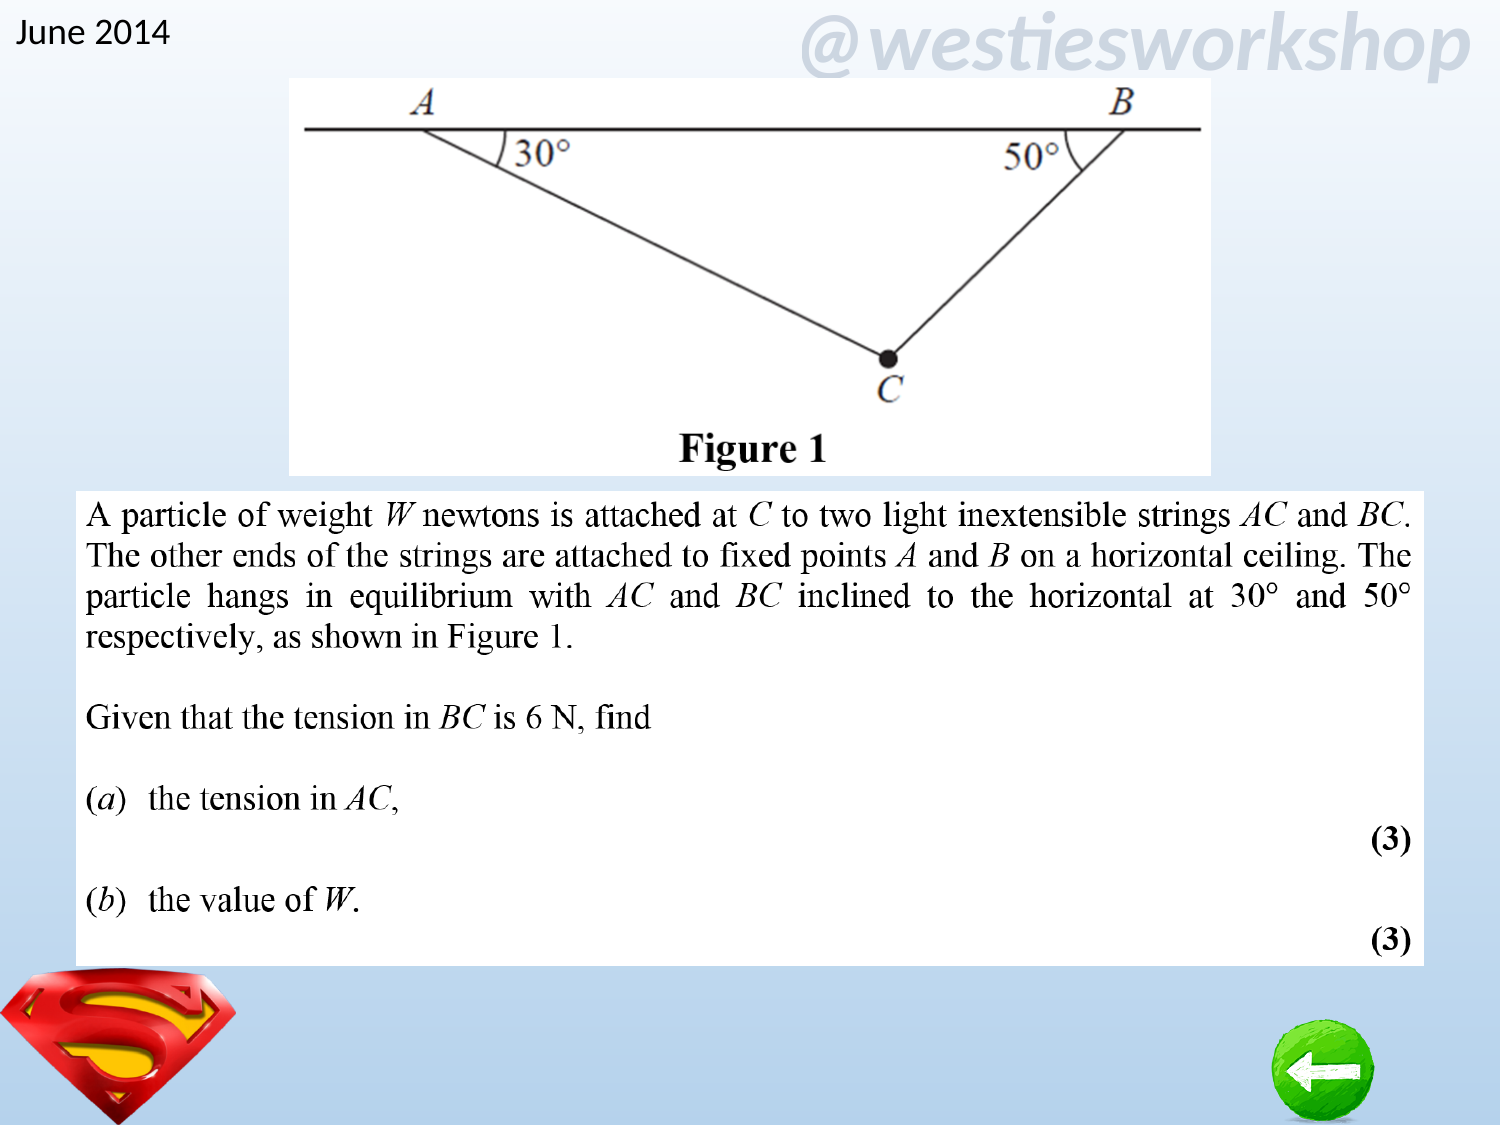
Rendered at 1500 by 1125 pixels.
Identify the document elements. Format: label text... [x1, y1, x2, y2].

picture [76, 491, 1424, 966]
picture [289, 78, 1211, 476]
picture [0, 968, 236, 1125]
text_box June 2014 [1, 0, 186, 60]
picture [1269, 1019, 1376, 1125]
